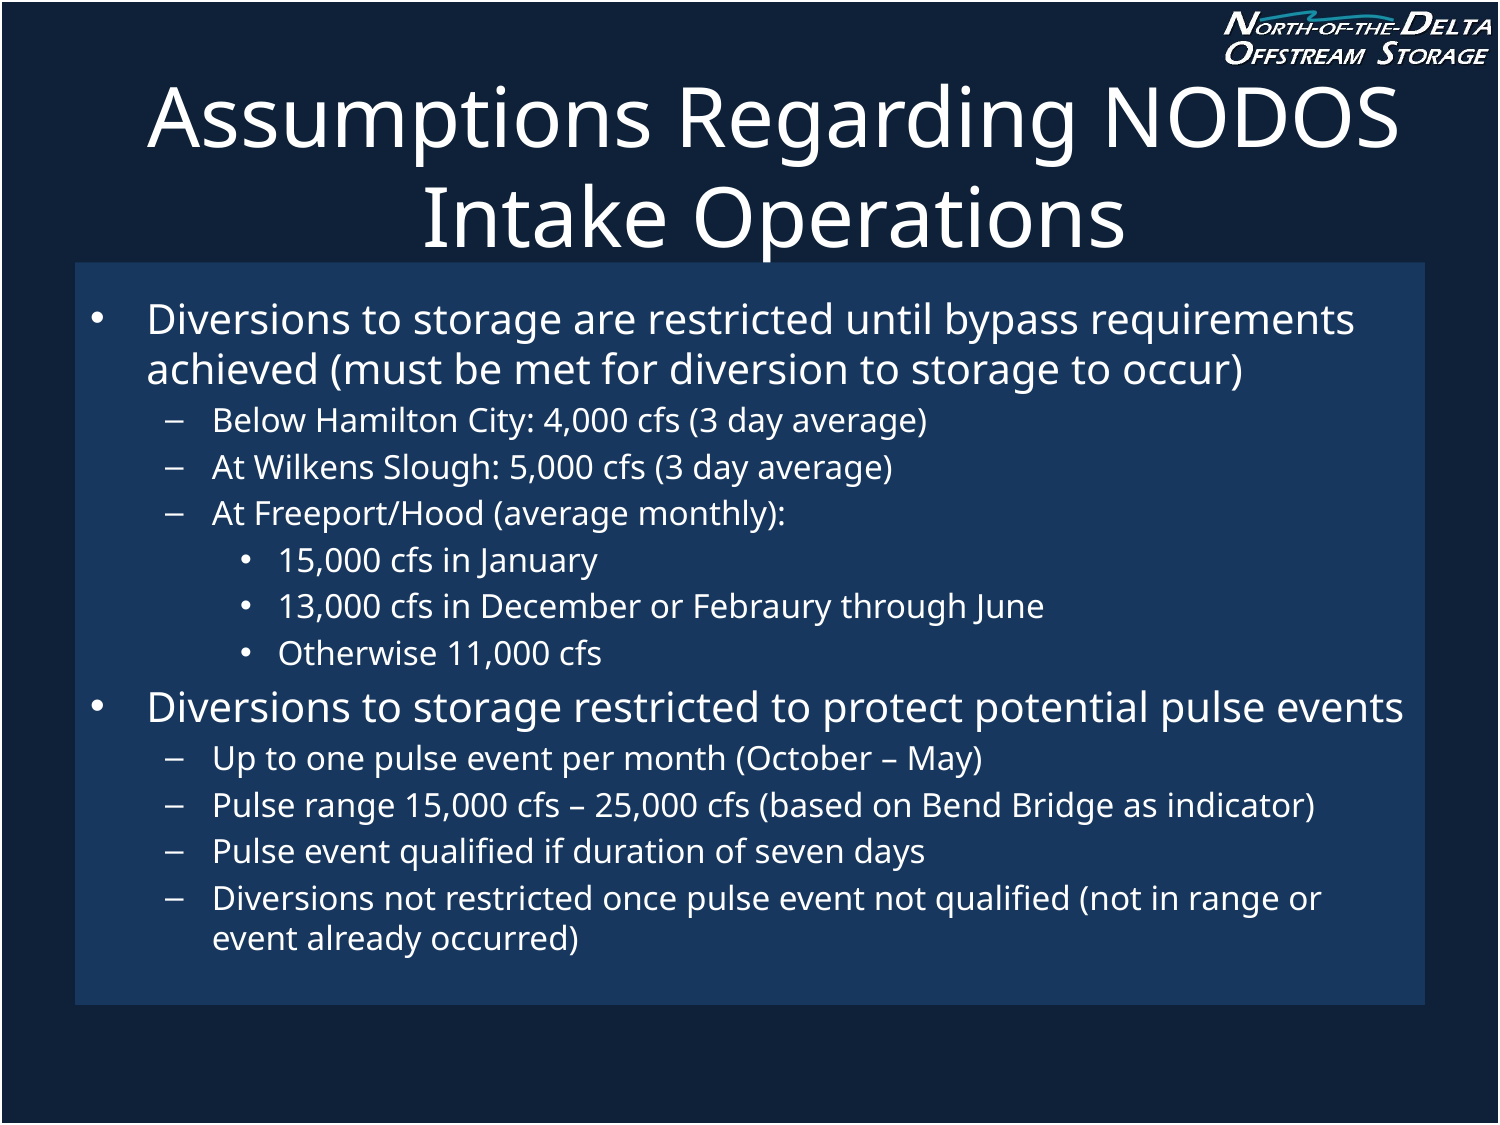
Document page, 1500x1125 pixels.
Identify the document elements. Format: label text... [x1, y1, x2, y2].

picture [1222, 7, 1497, 73]
list Diversions to storage are restricted until bypass requirements achieved (must be met for diversion to storage to occur) Below Hamilton City: 4,000 cfs (3 day average) At Wilkens Slough: 5,000 cfs (3 day average) At Freeport/Hood (average monthly): 15,000 cfs in January 13,000 cfs in December or Febraury through June Otherwise 11,000 cfs Diversions to storage restricted to protect potential pulse events Up to one pulse event per month (October – May) Pulse range 15,000 cfs – 25,000 cfs (based on Bend Bridge as indicator) Pulse event qualified if duration of seven days Diversions not restricted once pulse event not qualified (not in range or event already occurred) [75, 262, 1425, 1005]
text_box Assumptions Regarding NODOS Intake Operations [99, 70, 1450, 258]
